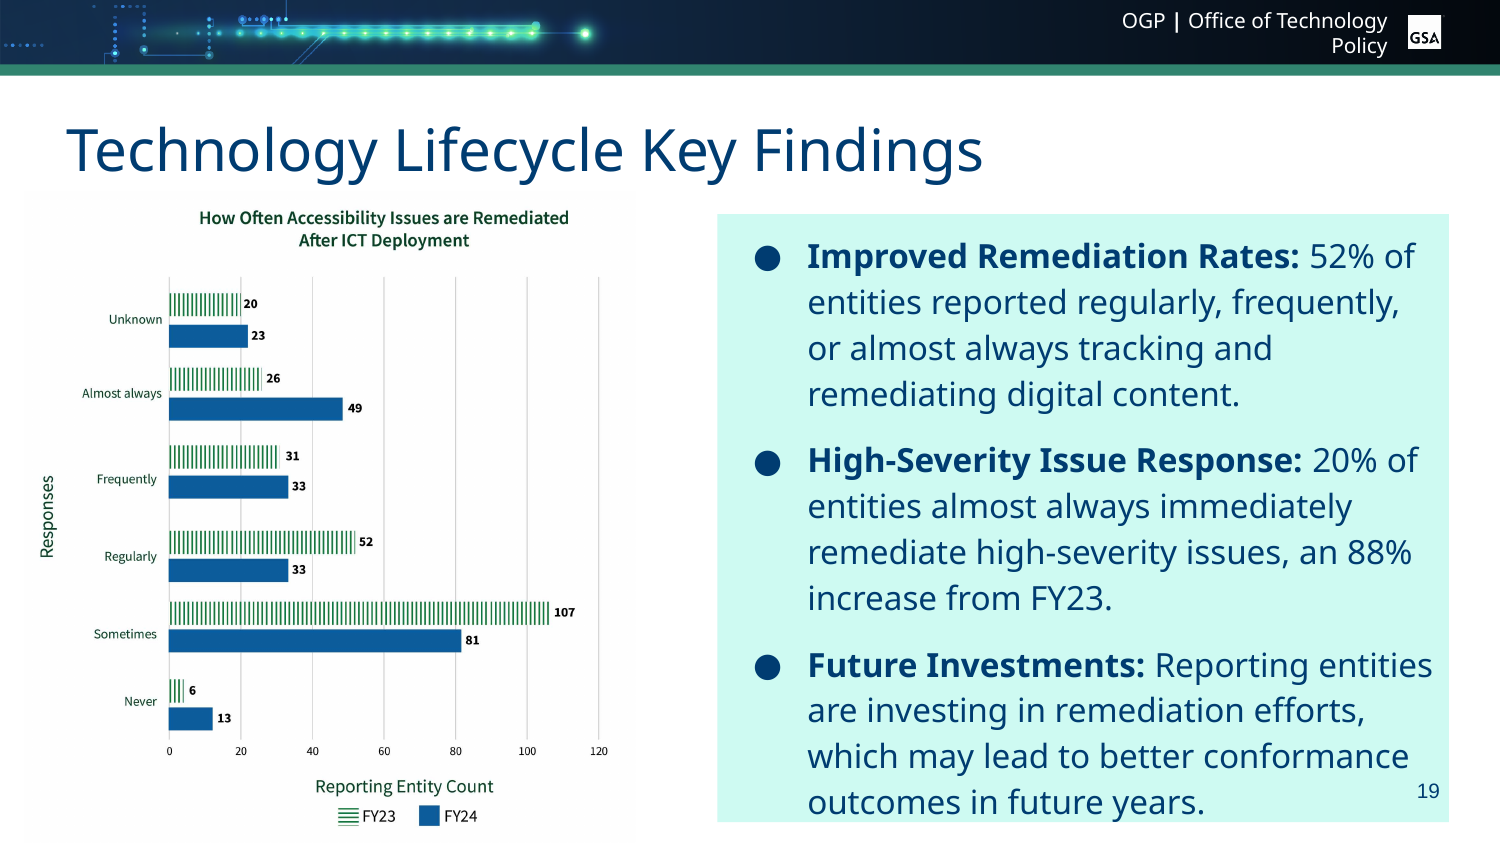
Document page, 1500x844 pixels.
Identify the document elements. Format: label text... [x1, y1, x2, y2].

slide_number 19 [1364, 757, 1455, 823]
picture [0, 0, 1500, 64]
title Technology Lifecycle Key Findings [51, 98, 1449, 192]
picture [24, 191, 636, 843]
list Improved Remediation Rates: 52% of entities reported regularly, frequently, or almost always tracking and remediating digital content. High-Severity Issue Response: 20% of entities almost always immediately remediate high-severity issues, an 88% increase from FY23. Future Investments: Reporting entities are investing in remediation efforts, which may lead to better conformance outcomes in future years. [717, 214, 1449, 823]
